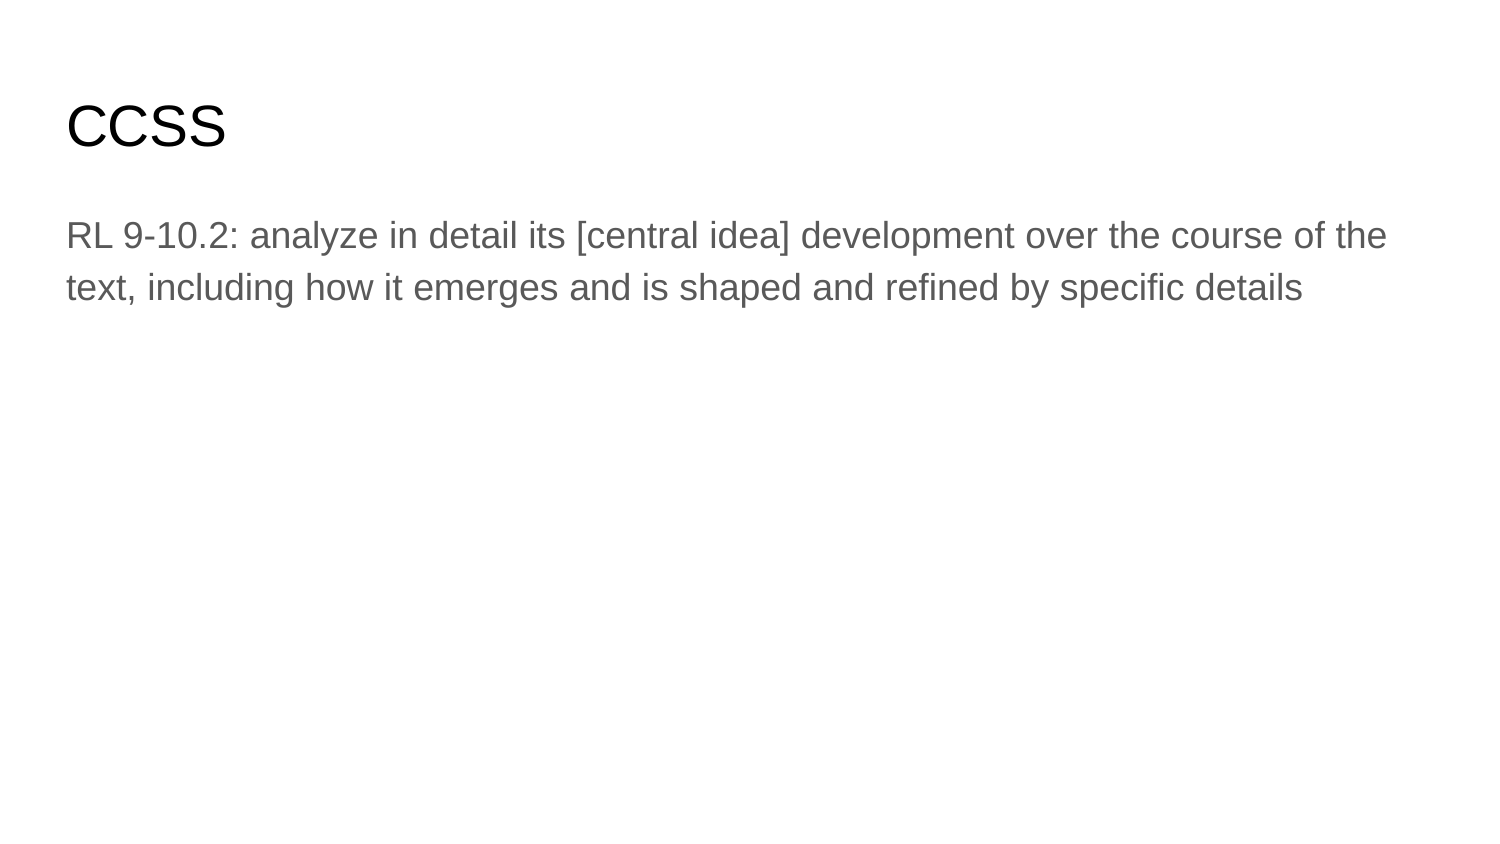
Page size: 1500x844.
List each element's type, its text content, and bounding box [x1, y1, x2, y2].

title CCSS [51, 72, 1449, 167]
list RL 9-10.2: analyze in detail its [central idea] development over the course of the text, including how it emerges and is shaped and refined by specific details [51, 189, 1449, 750]
